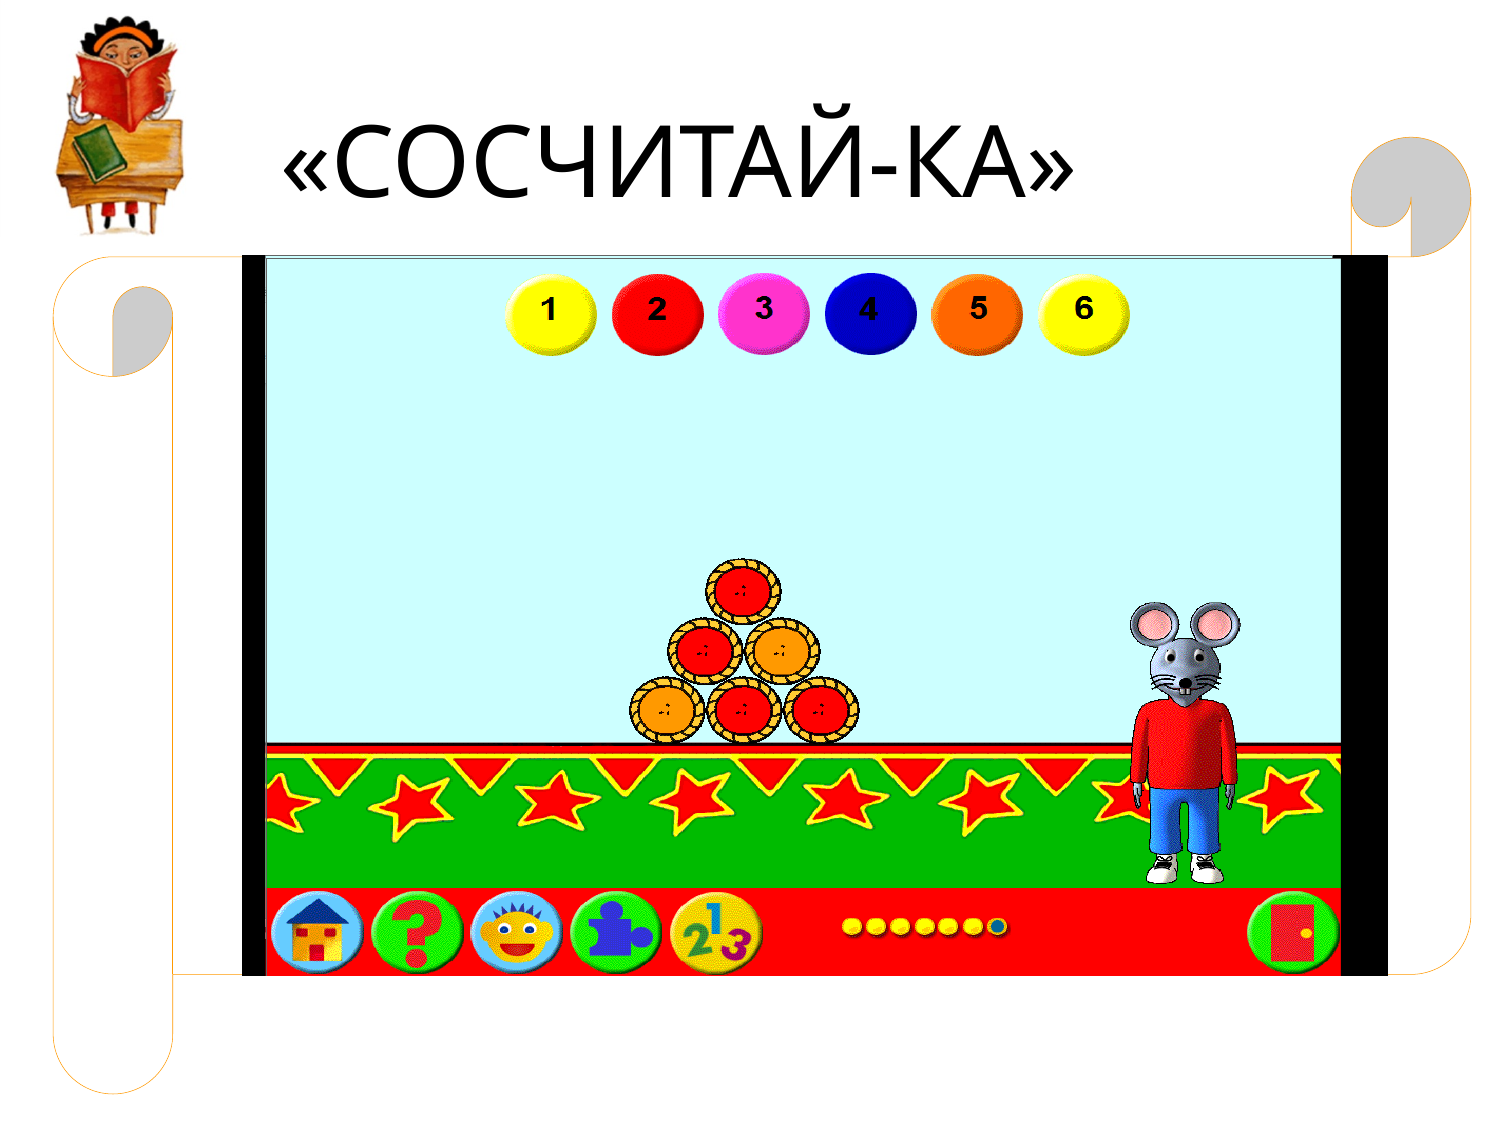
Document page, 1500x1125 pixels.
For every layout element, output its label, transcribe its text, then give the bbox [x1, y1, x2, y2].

text_box «СОСЧИТАЙ-КА» [265, 90, 1235, 225]
picture [0, 0, 237, 237]
picture [241, 255, 1389, 977]
